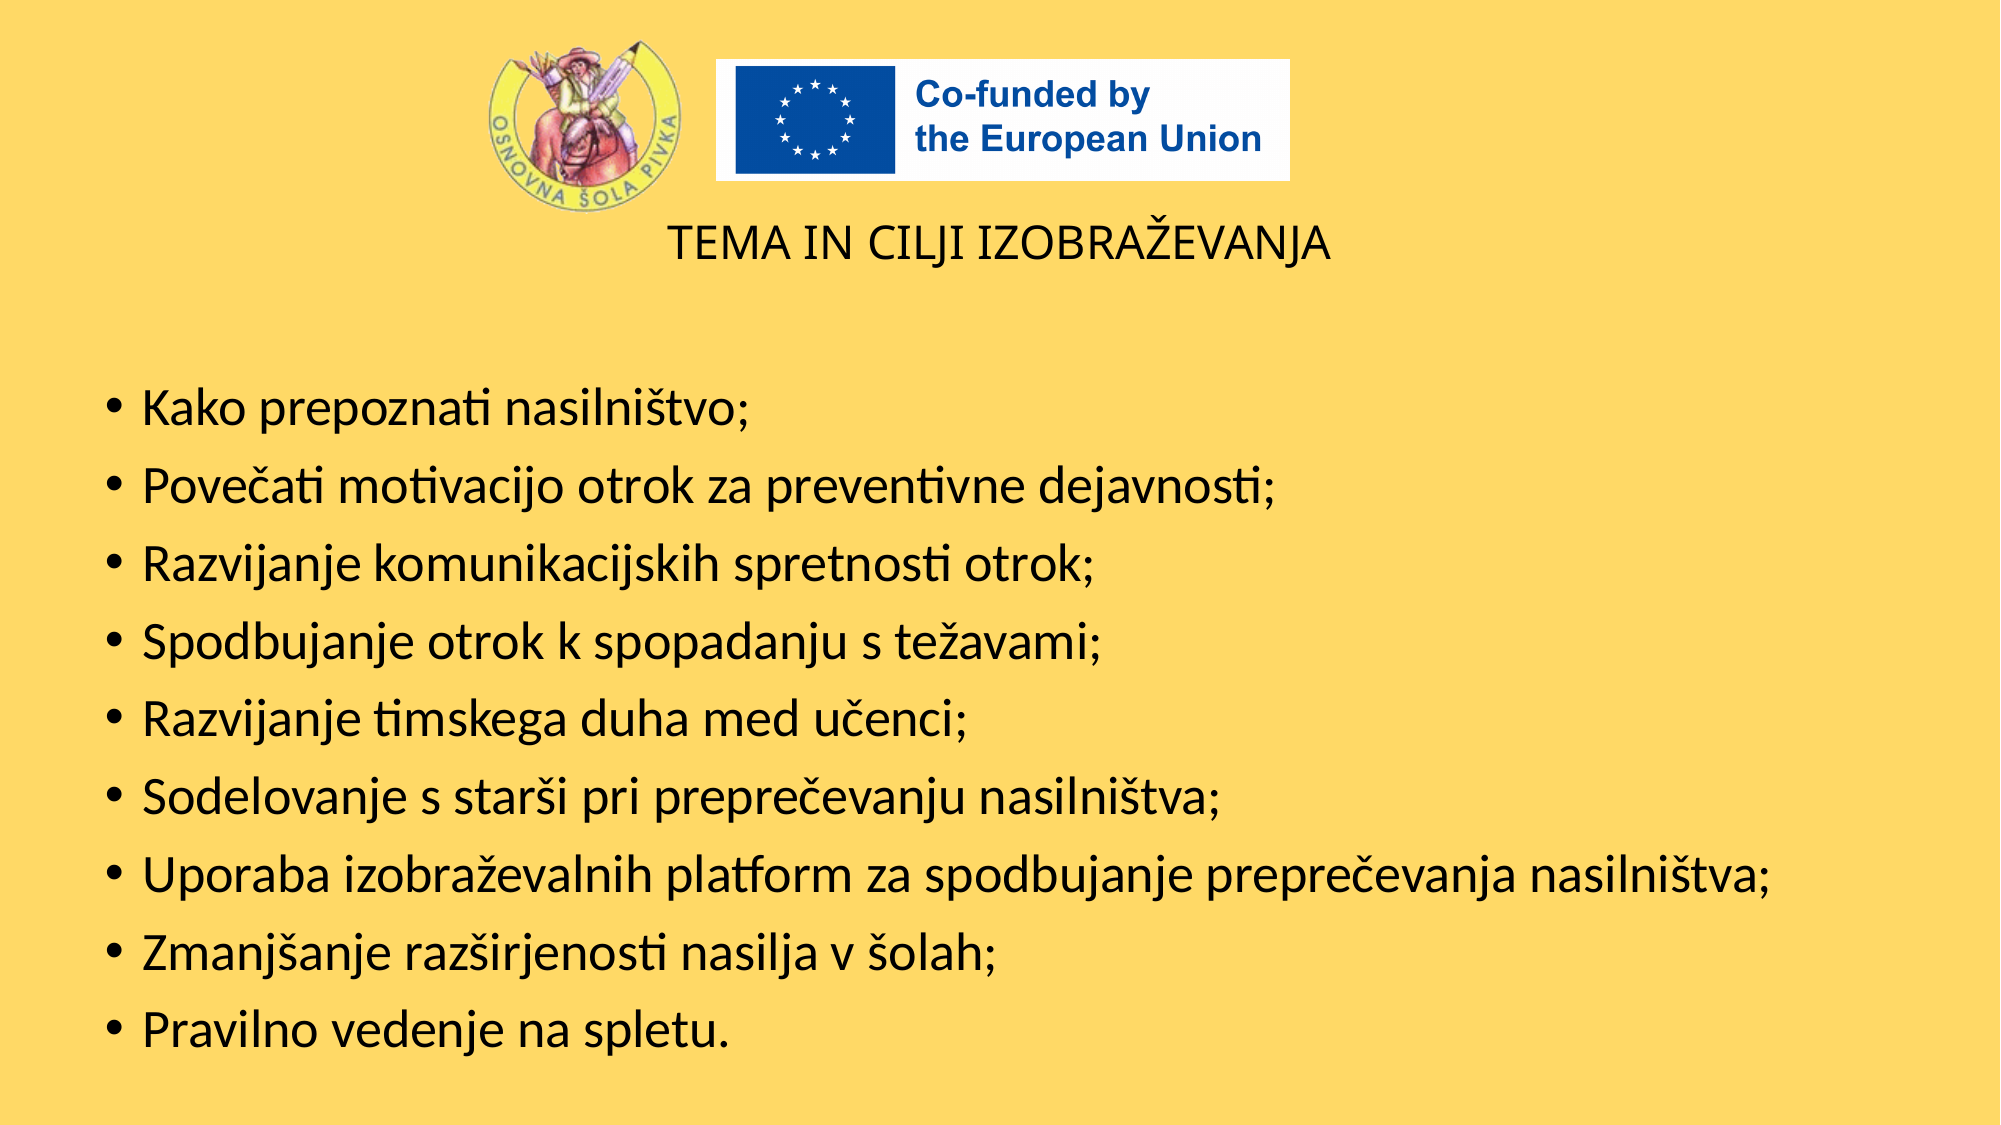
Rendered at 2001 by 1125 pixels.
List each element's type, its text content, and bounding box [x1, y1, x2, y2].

picture [481, 26, 685, 214]
picture [716, 59, 1290, 181]
title TEMA IN CILJI IZOBRAŽEVANJA [137, 59, 1863, 278]
list Kako prepoznati nasilništvo; Povečati motivacijo otrok za preventivne dejavnosti; Razvijanje komunikacijskih spretnosti otrok; Spodbujanje otrok k spopadanju s težavami; Razvijanje timskega duha med učenci; Sodelovanje s starši pri preprečevanju nasilništva; Uporaba izobraževalnih platform za spodbujanje preprečevanja nasilništva; Zmanjšanje razširjenosti nasilja v šolah; Pravilno vedenje na spletu. [89, 371, 1815, 1086]
